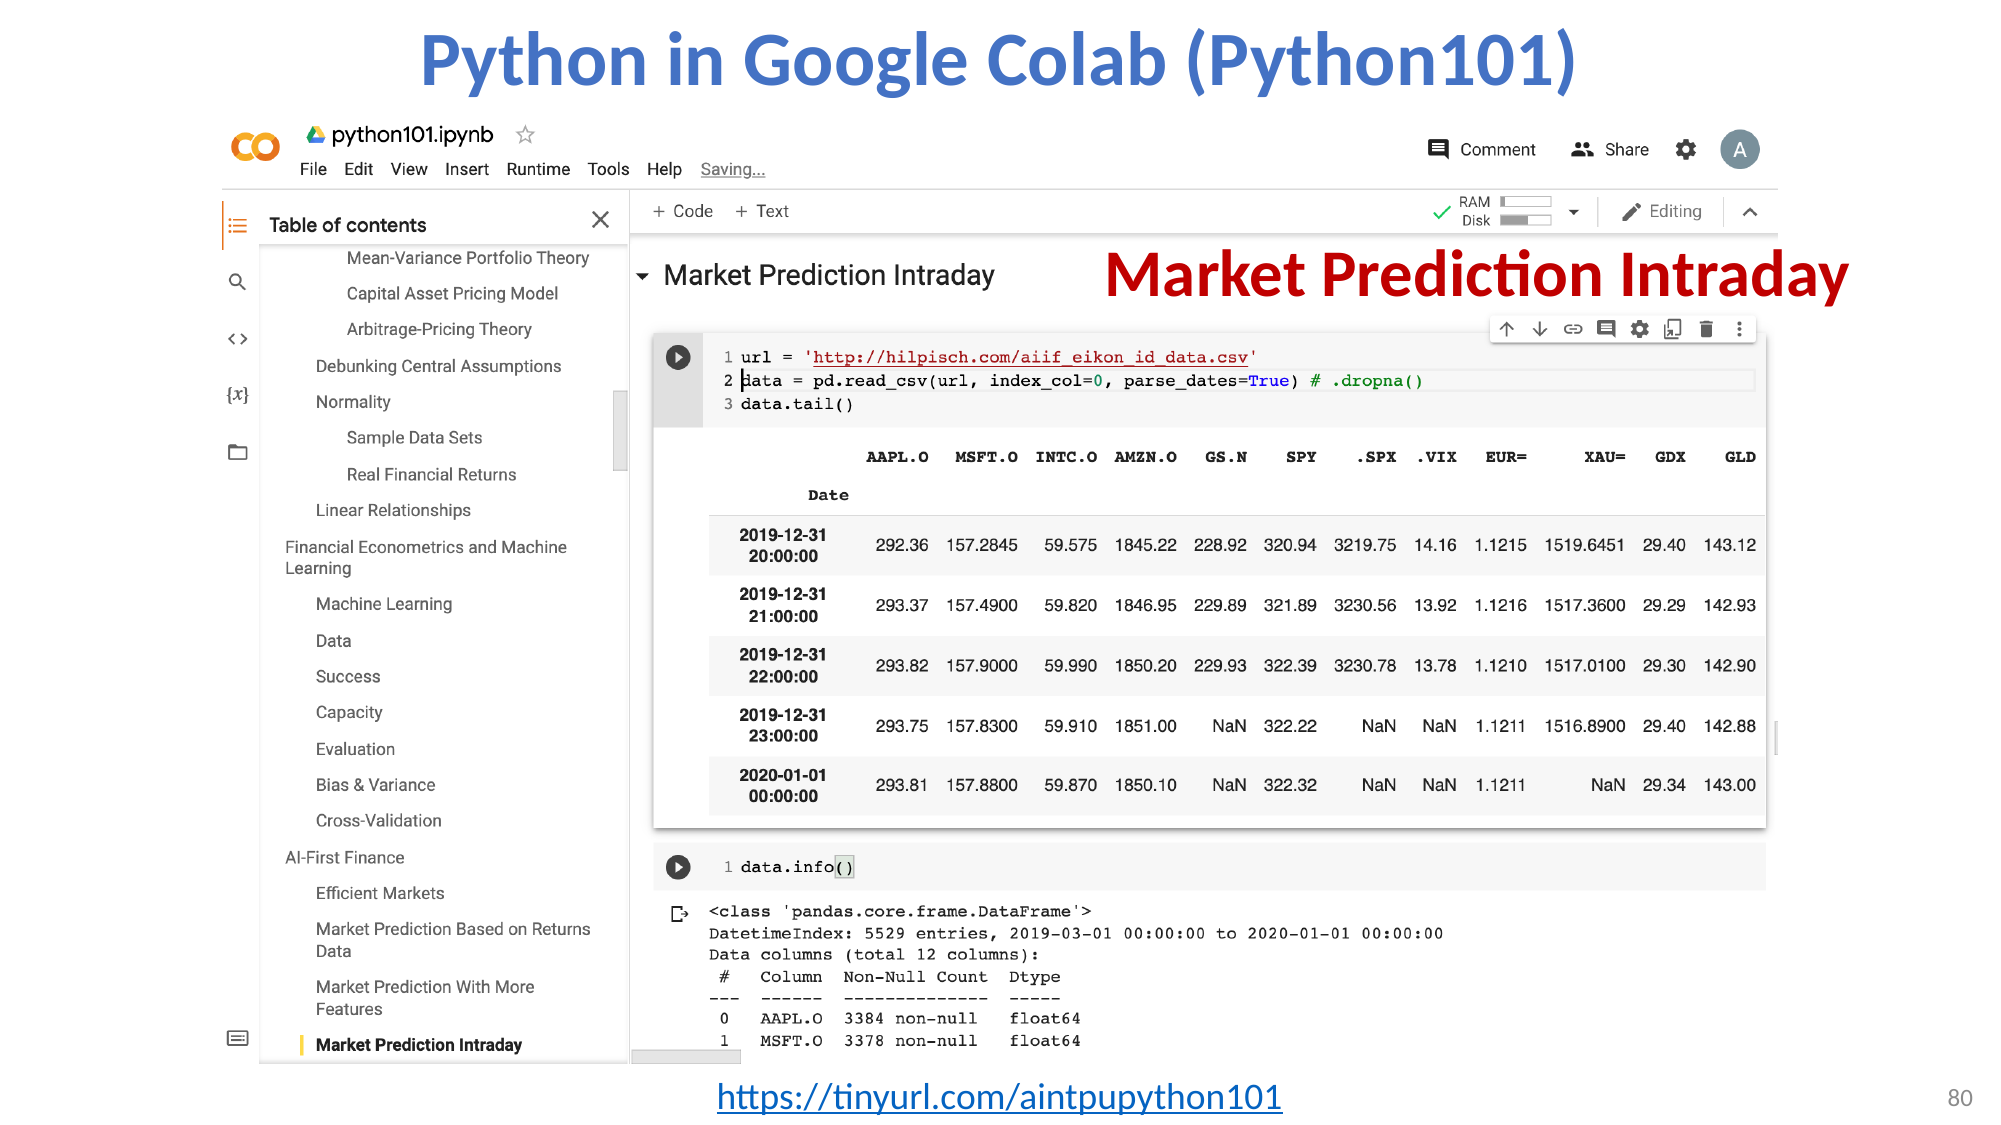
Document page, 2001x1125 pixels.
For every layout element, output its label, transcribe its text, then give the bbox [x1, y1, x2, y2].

text_box https://tinyurl.com/aintpupython101 [701, 1064, 1298, 1125]
picture [222, 111, 1778, 1064]
text_box Market Prediction Intraday [1778, 222, 1942, 318]
text_box Python in Google Colab (Python101) [324, 0, 1675, 109]
slide_number 80 [1830, 1076, 1989, 1116]
